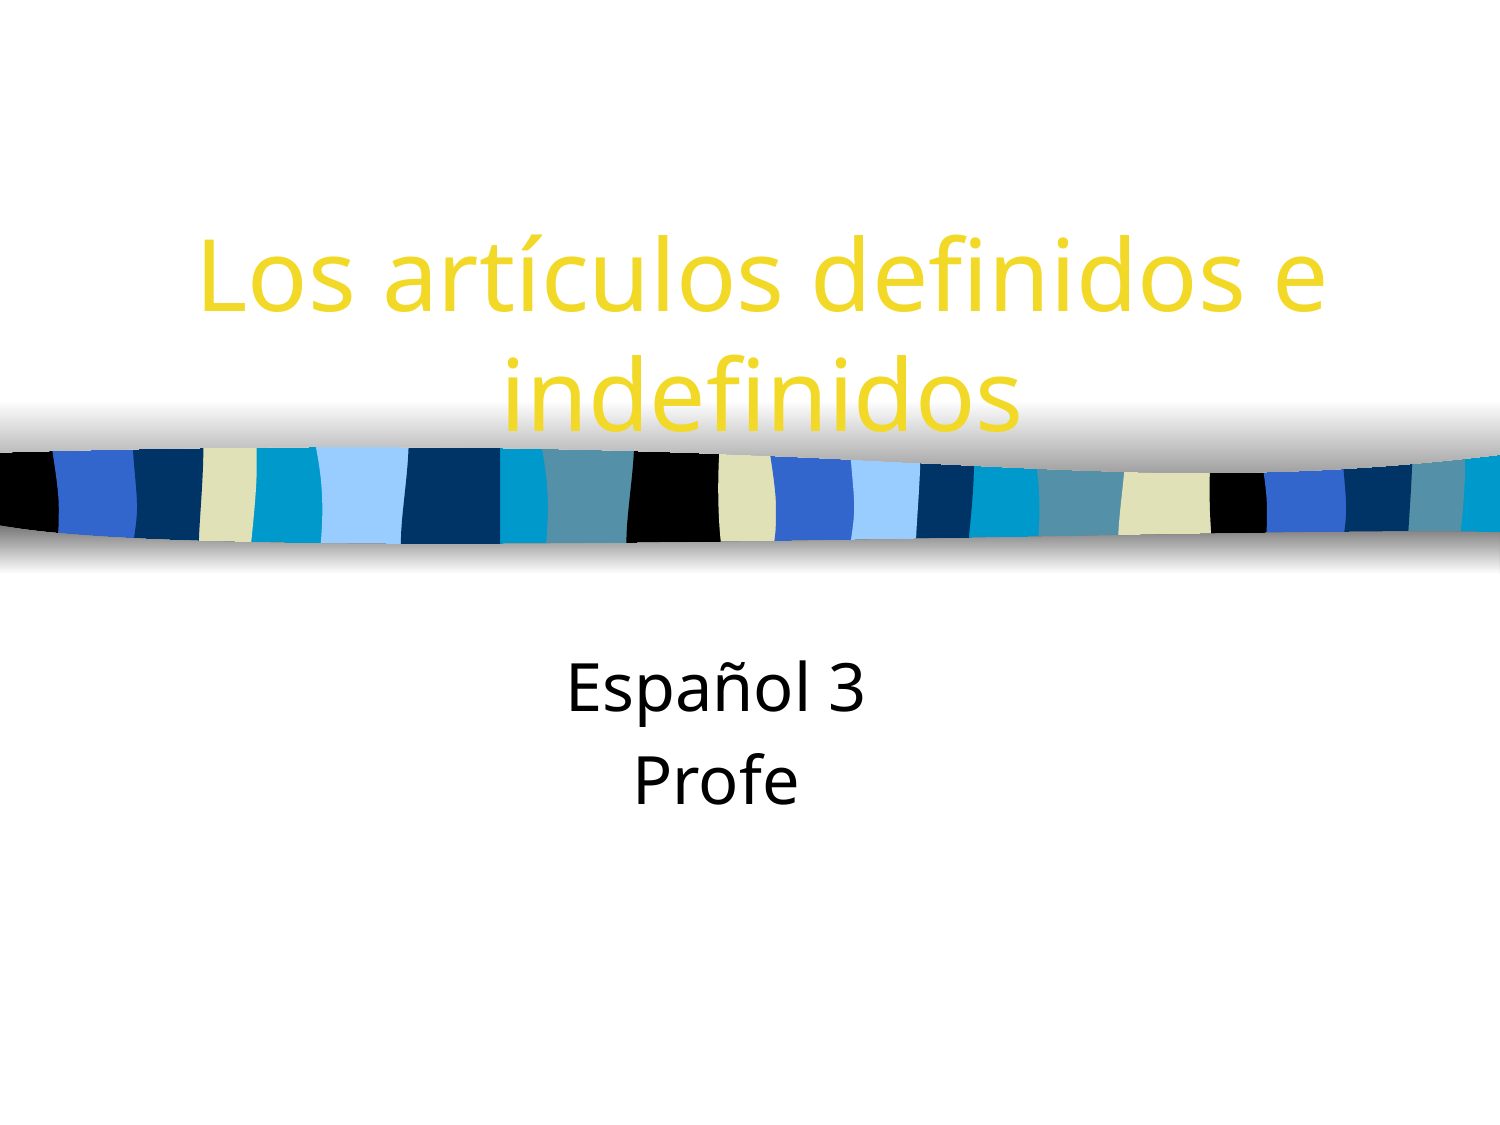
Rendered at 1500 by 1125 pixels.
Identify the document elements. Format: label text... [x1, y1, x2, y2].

subtitle Español 3 Profe [191, 637, 1242, 926]
title Los artículos definidos e indefinidos [124, 212, 1401, 451]
